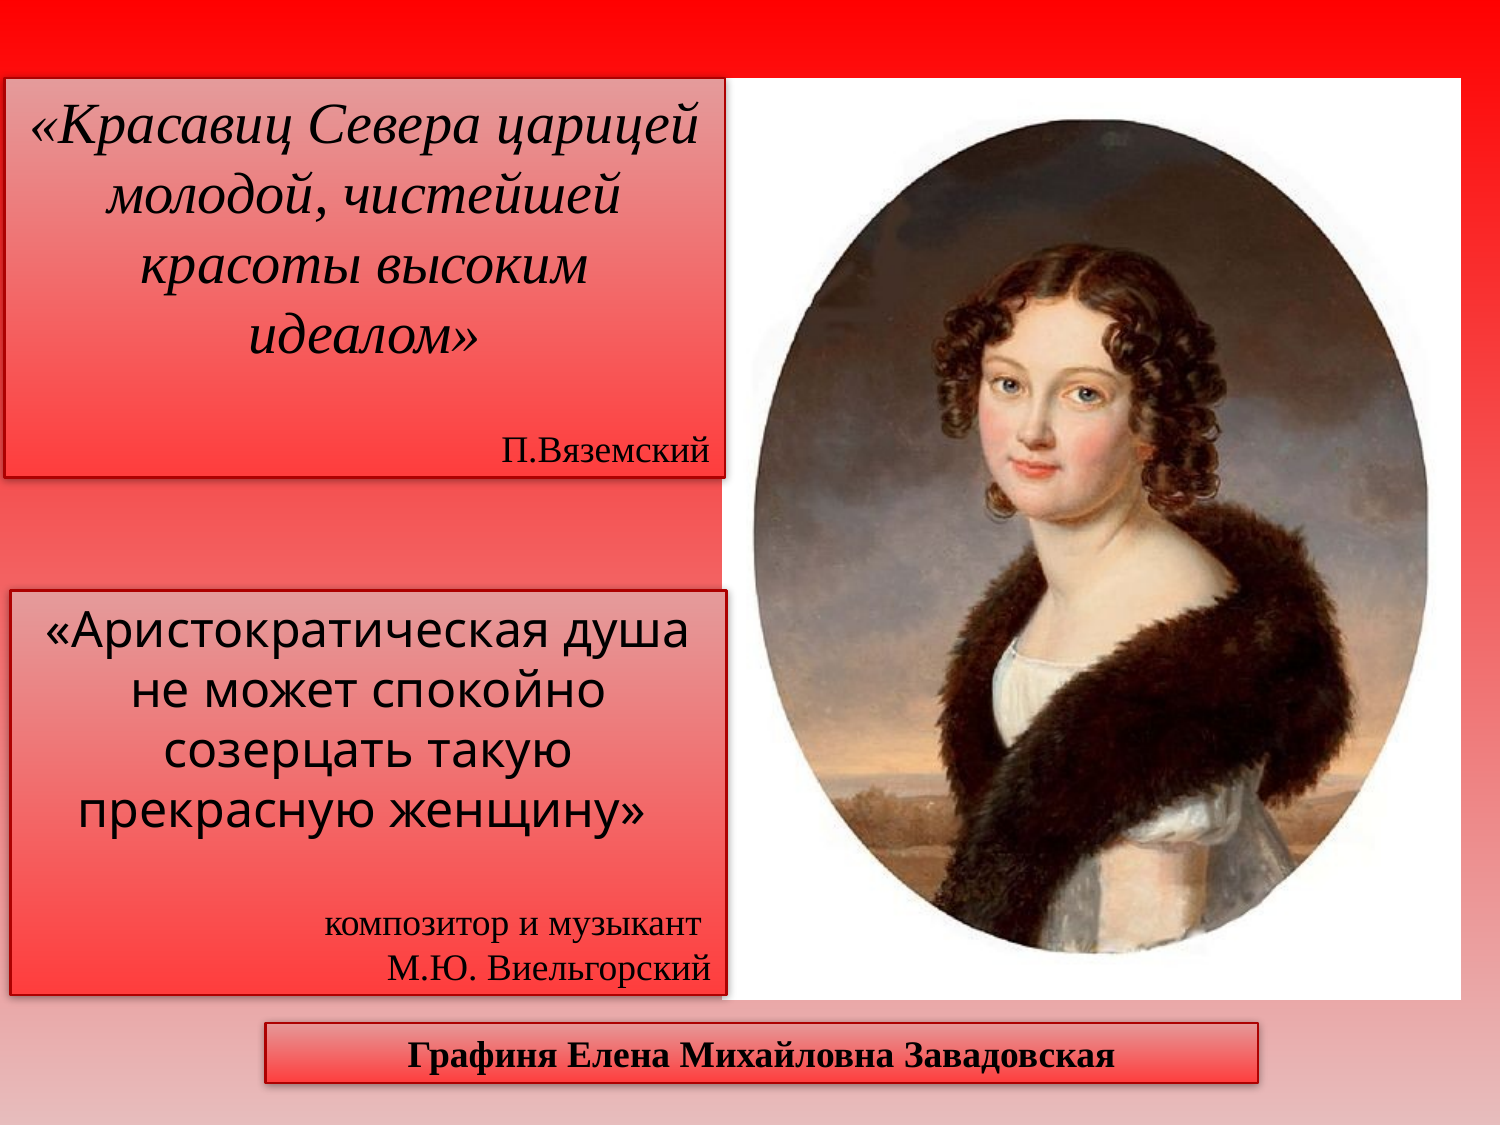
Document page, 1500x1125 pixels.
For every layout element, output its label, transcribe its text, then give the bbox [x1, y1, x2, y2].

text_box Графиня Елена Михайловна Завадовская [264, 1022, 1259, 1084]
text_box «Аристократическая душа не может спокойно созерцать такую прекрасную женщину» композитор и музыкант М.Ю. Виельгорский [9, 589, 716, 996]
picture [721, 77, 1462, 1001]
text_box «Красавиц Севера царицей молодой, чистейшей красоты высоким идеалом» П.Вяземский [3, 77, 721, 479]
